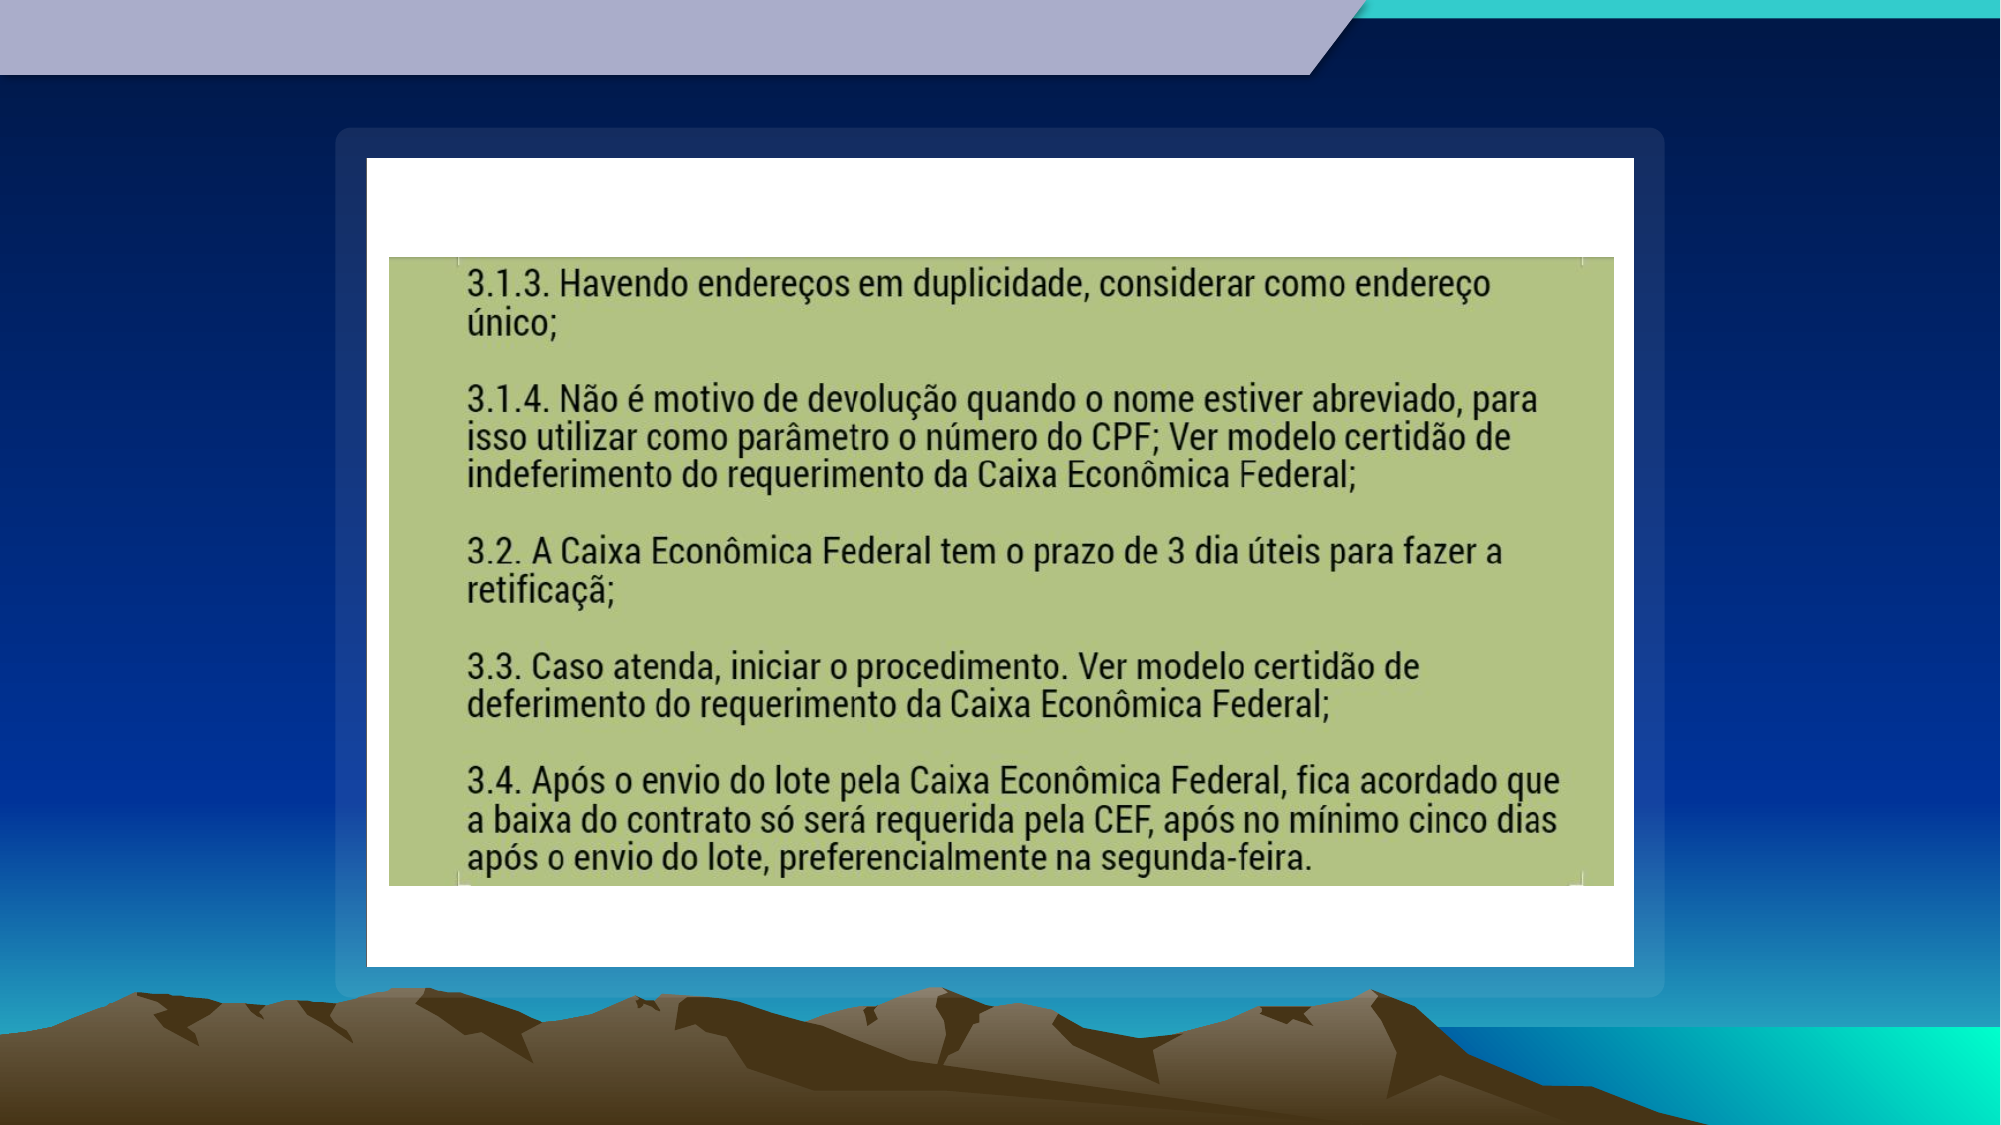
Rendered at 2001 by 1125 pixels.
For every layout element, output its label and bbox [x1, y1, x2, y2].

picture [366, 158, 1634, 967]
